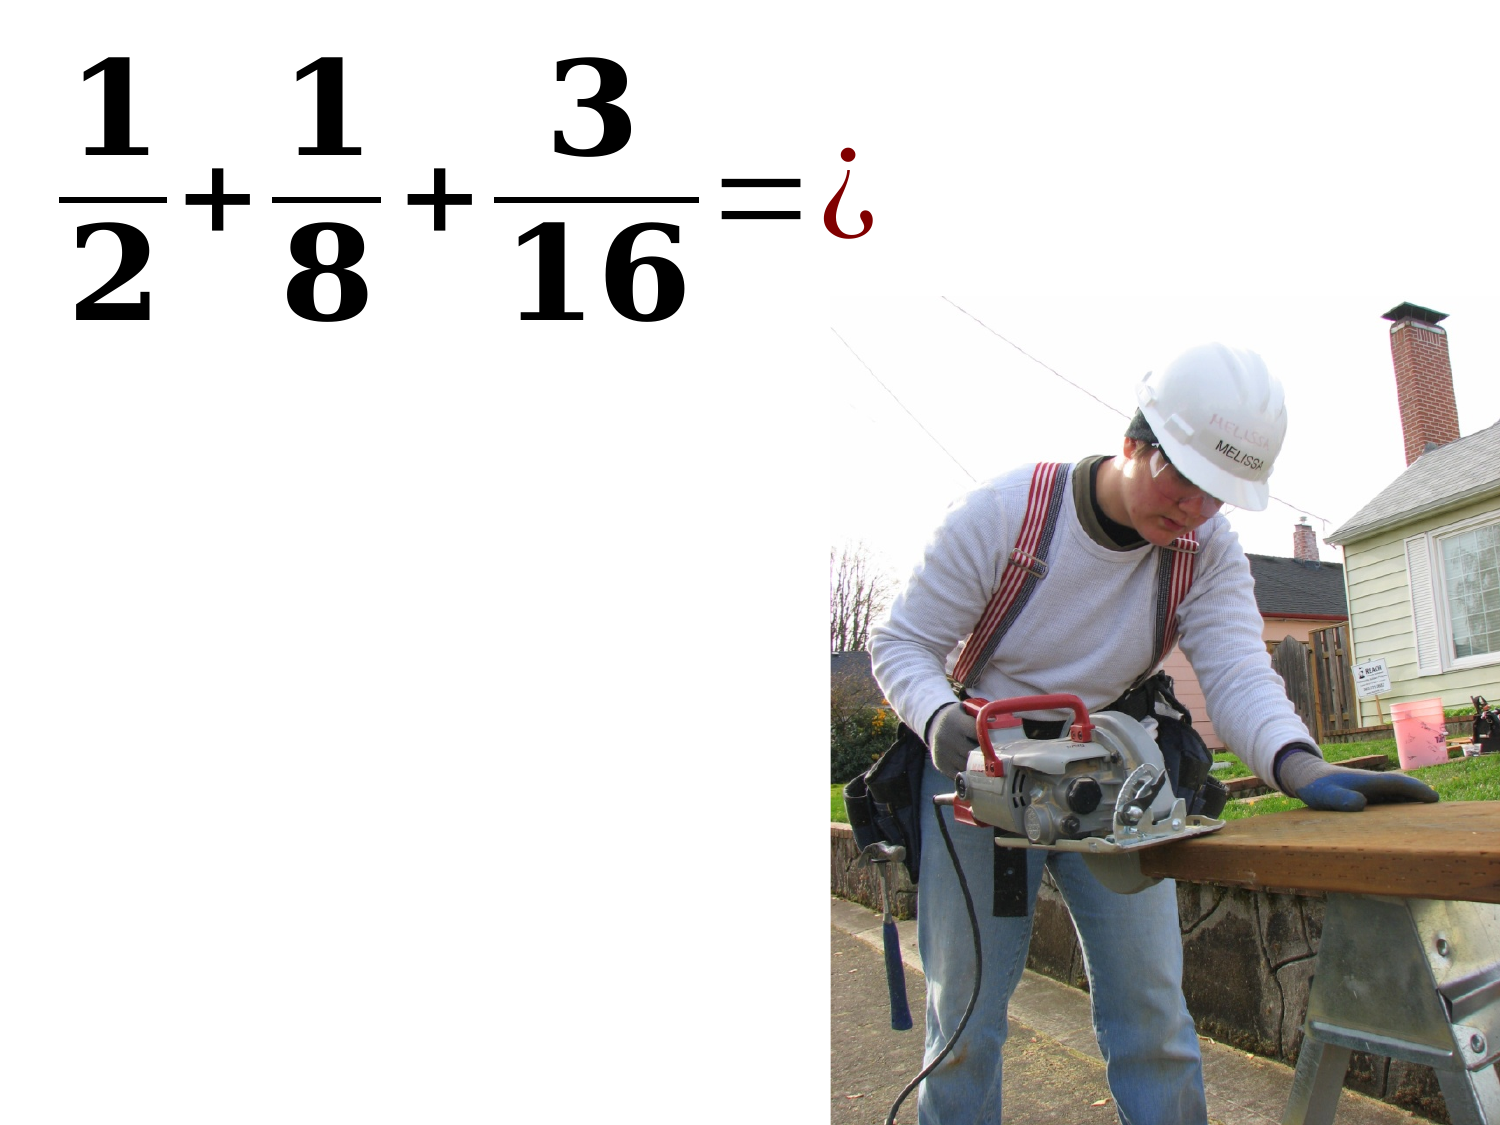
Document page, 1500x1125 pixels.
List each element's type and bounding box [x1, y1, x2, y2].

picture [830, 296, 1500, 1125]
